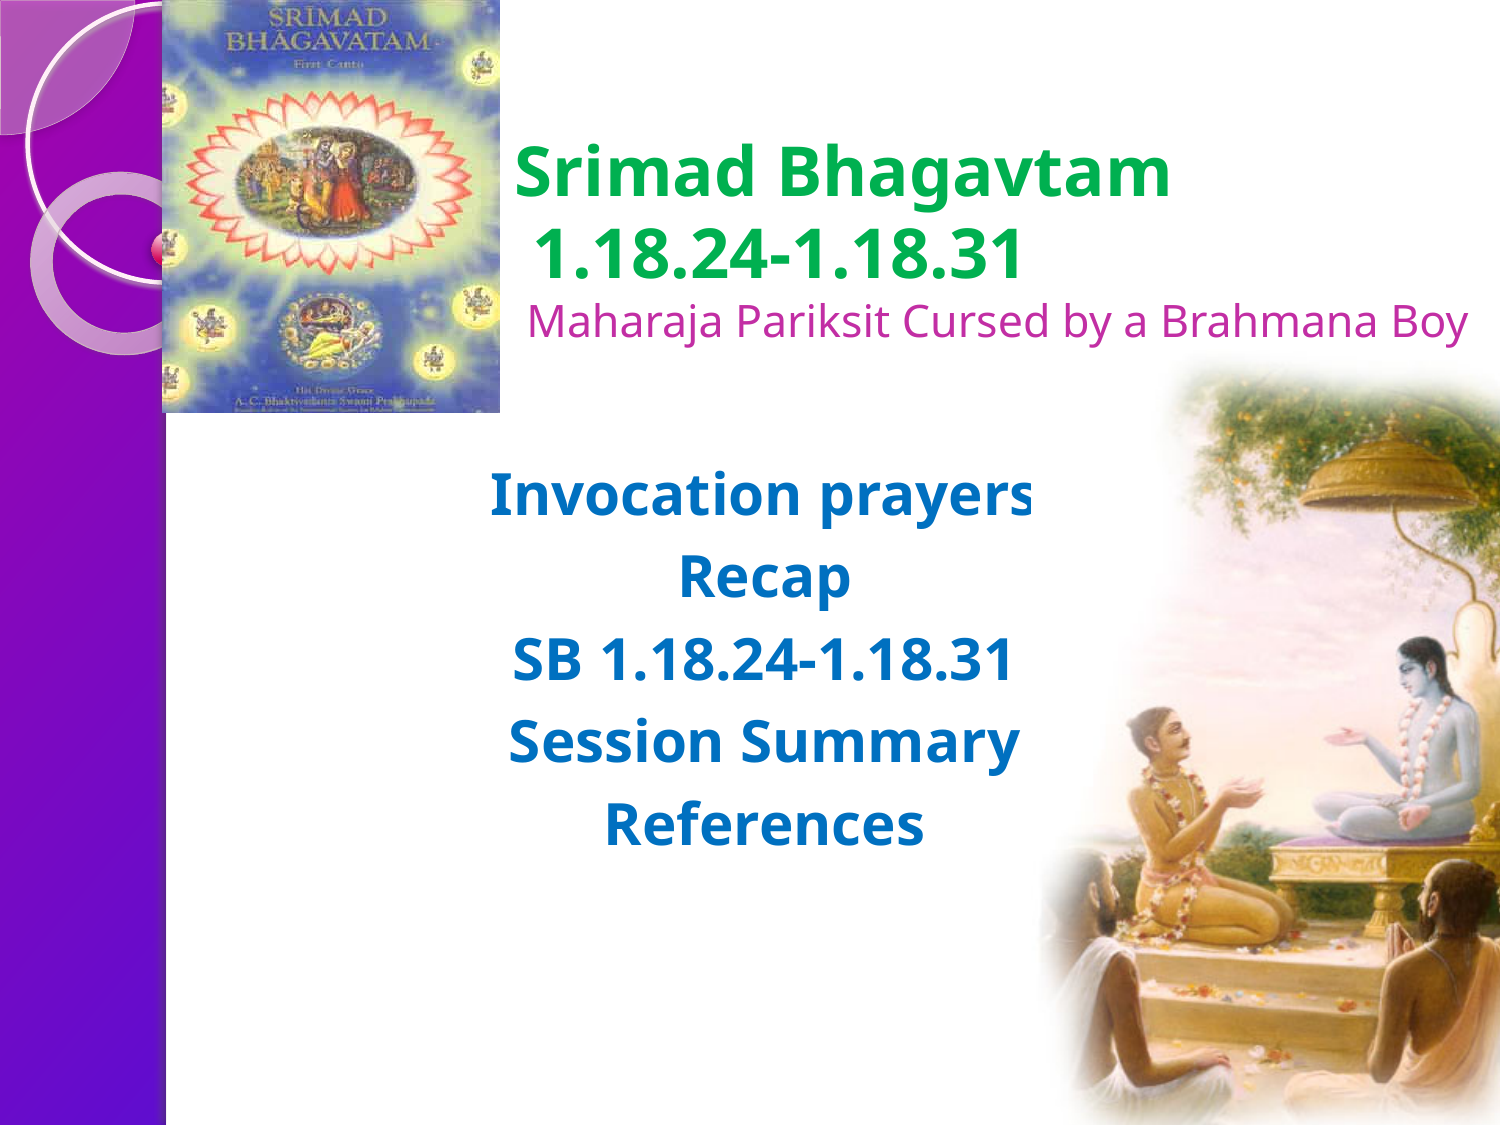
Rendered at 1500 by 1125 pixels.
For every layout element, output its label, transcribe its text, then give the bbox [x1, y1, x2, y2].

picture [162, 0, 501, 413]
subtitle Invocation prayers Recap SB 1.18.24-1.18.31 Session Summary References [337, 375, 1024, 1038]
title Srimad Bhagavtam 1.18.24-1.18.31 Maharaja Pariksit Cursed by a Brahmana Boy [508, 87, 1500, 354]
picture [1030, 349, 1500, 1125]
